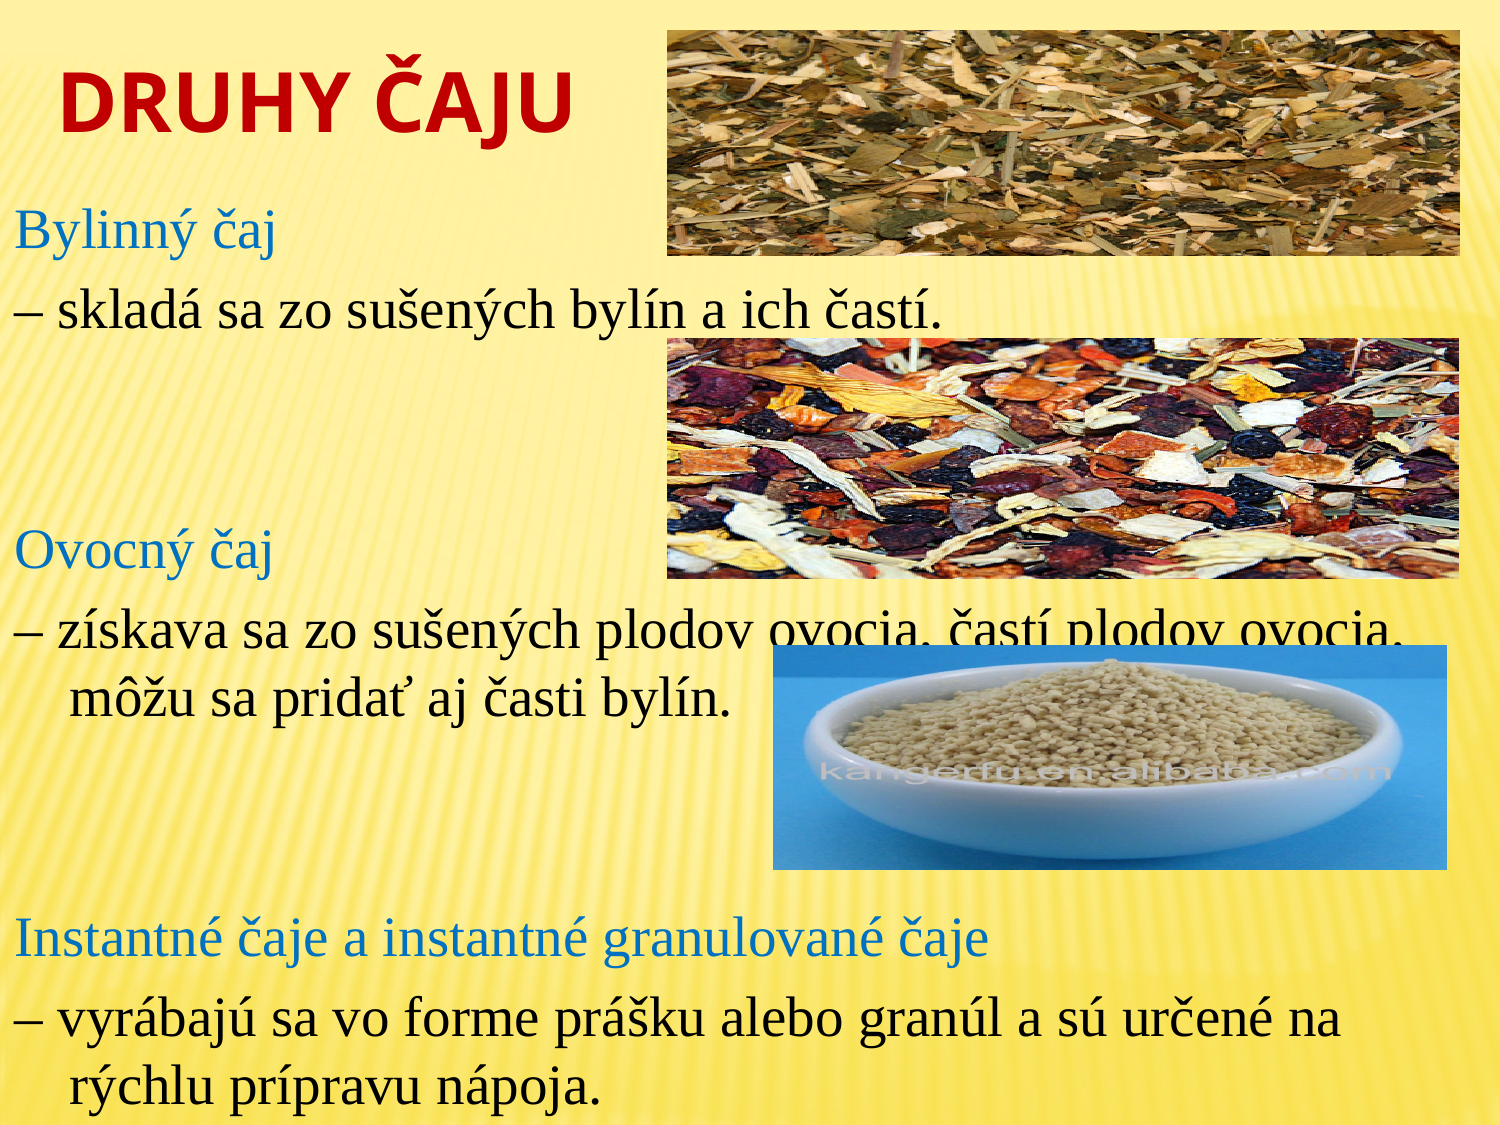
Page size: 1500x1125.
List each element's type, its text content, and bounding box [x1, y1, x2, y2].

picture [666, 30, 1461, 256]
title Druhy čaju [41, 30, 664, 169]
picture [666, 337, 1459, 580]
picture [773, 644, 1448, 870]
list Bylinný čaj – skladá sa zo sušených bylín a ich častí. Ovocný čaj – získava sa zo sušených plodov ovocia, častí plodov ovocia, môžu sa pridať aj časti bylín. Instantné čaje a instantné granulované čaje – vyrábajú sa vo forme prášku alebo granúl a sú určené na rýchlu prípravu nápoja. [0, 184, 1500, 1125]
